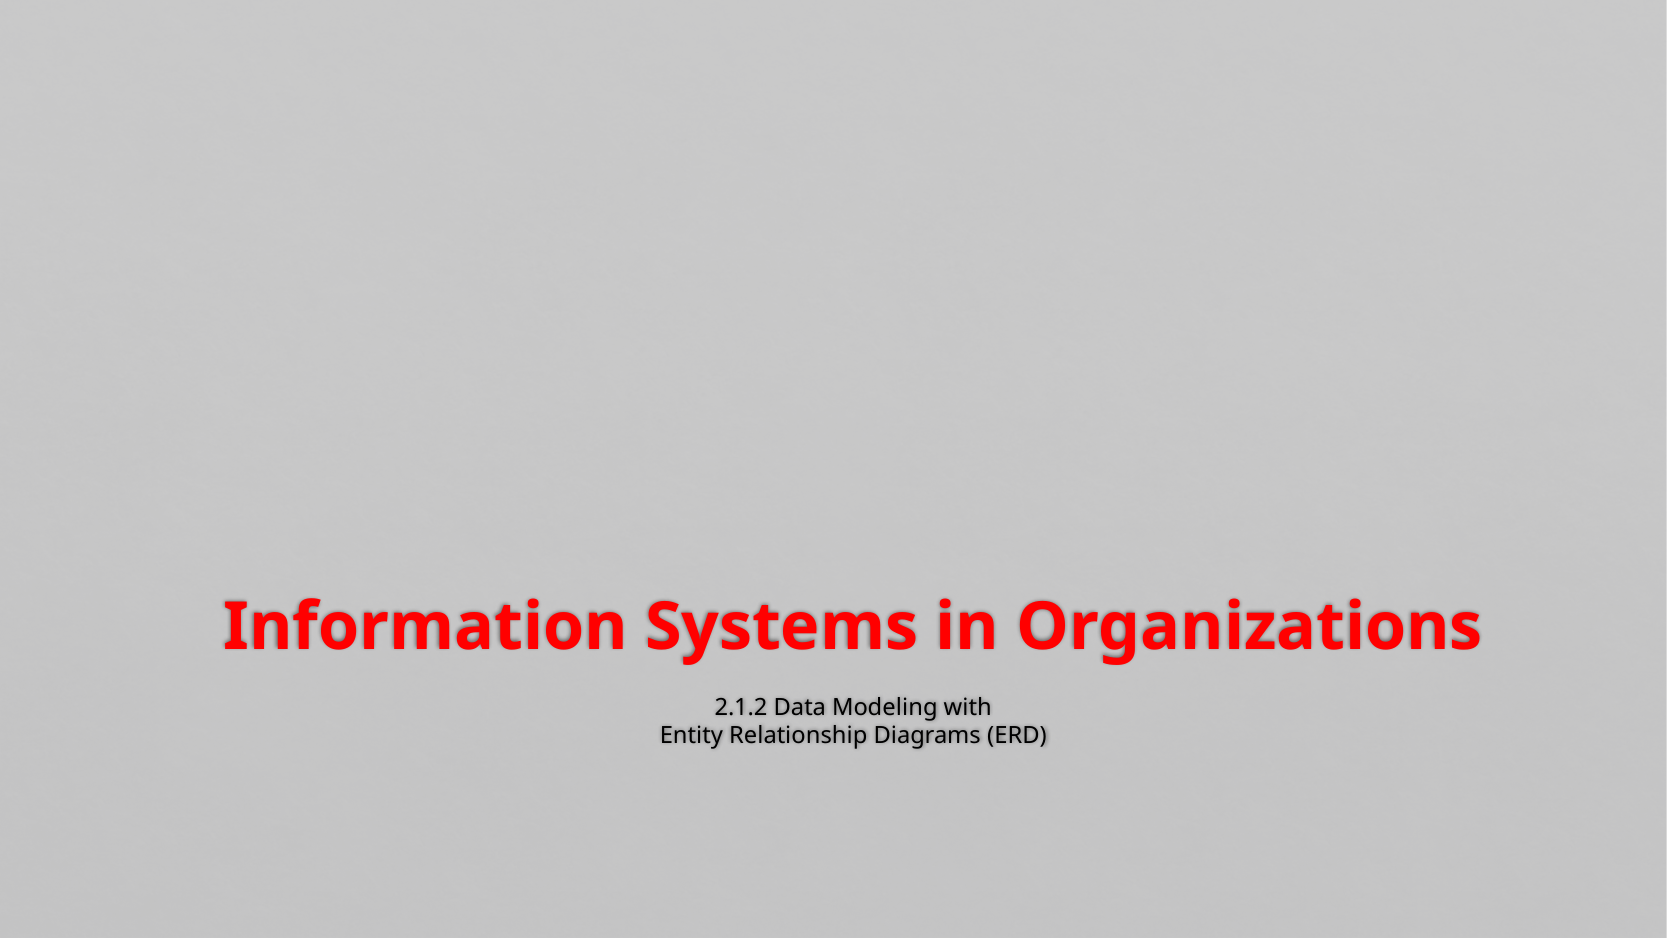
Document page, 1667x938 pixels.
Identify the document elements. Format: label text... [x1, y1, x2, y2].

title Information Systems in Organizations 2.1.2 Data Modeling with Entity Relationship Diagrams (ERD) [208, 506, 1499, 757]
